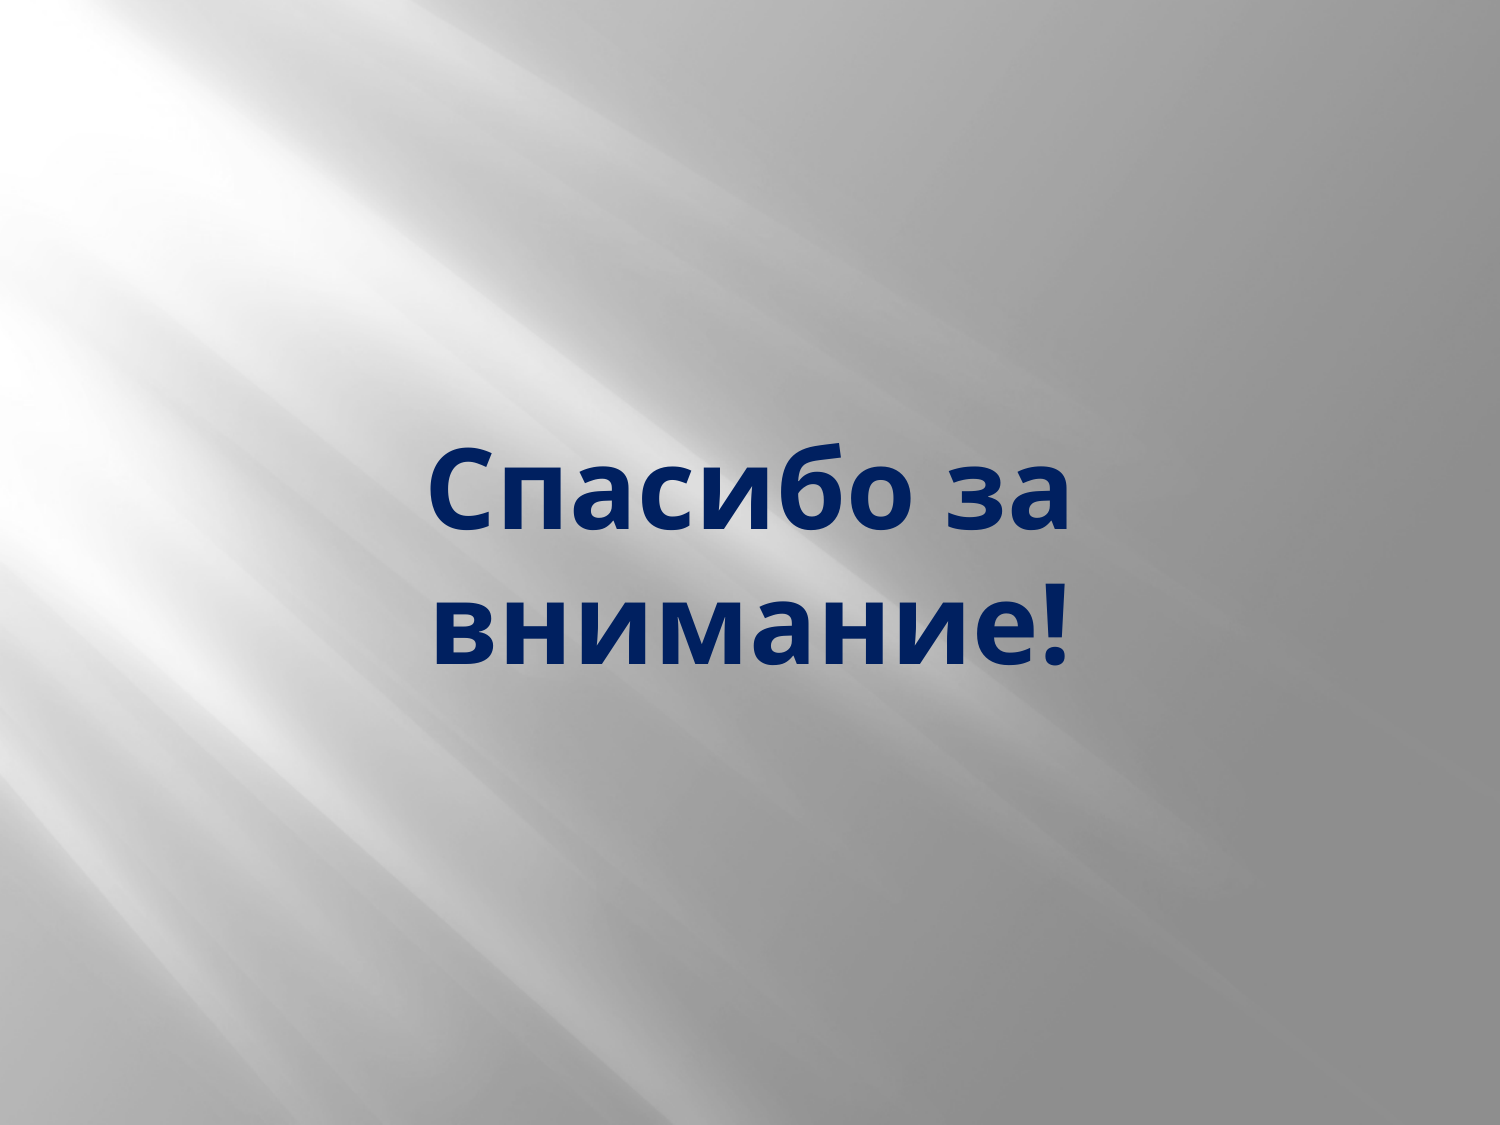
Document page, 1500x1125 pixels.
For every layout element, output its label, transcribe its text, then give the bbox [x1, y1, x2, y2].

title Спасибо за внимание! [75, 45, 1425, 1059]
